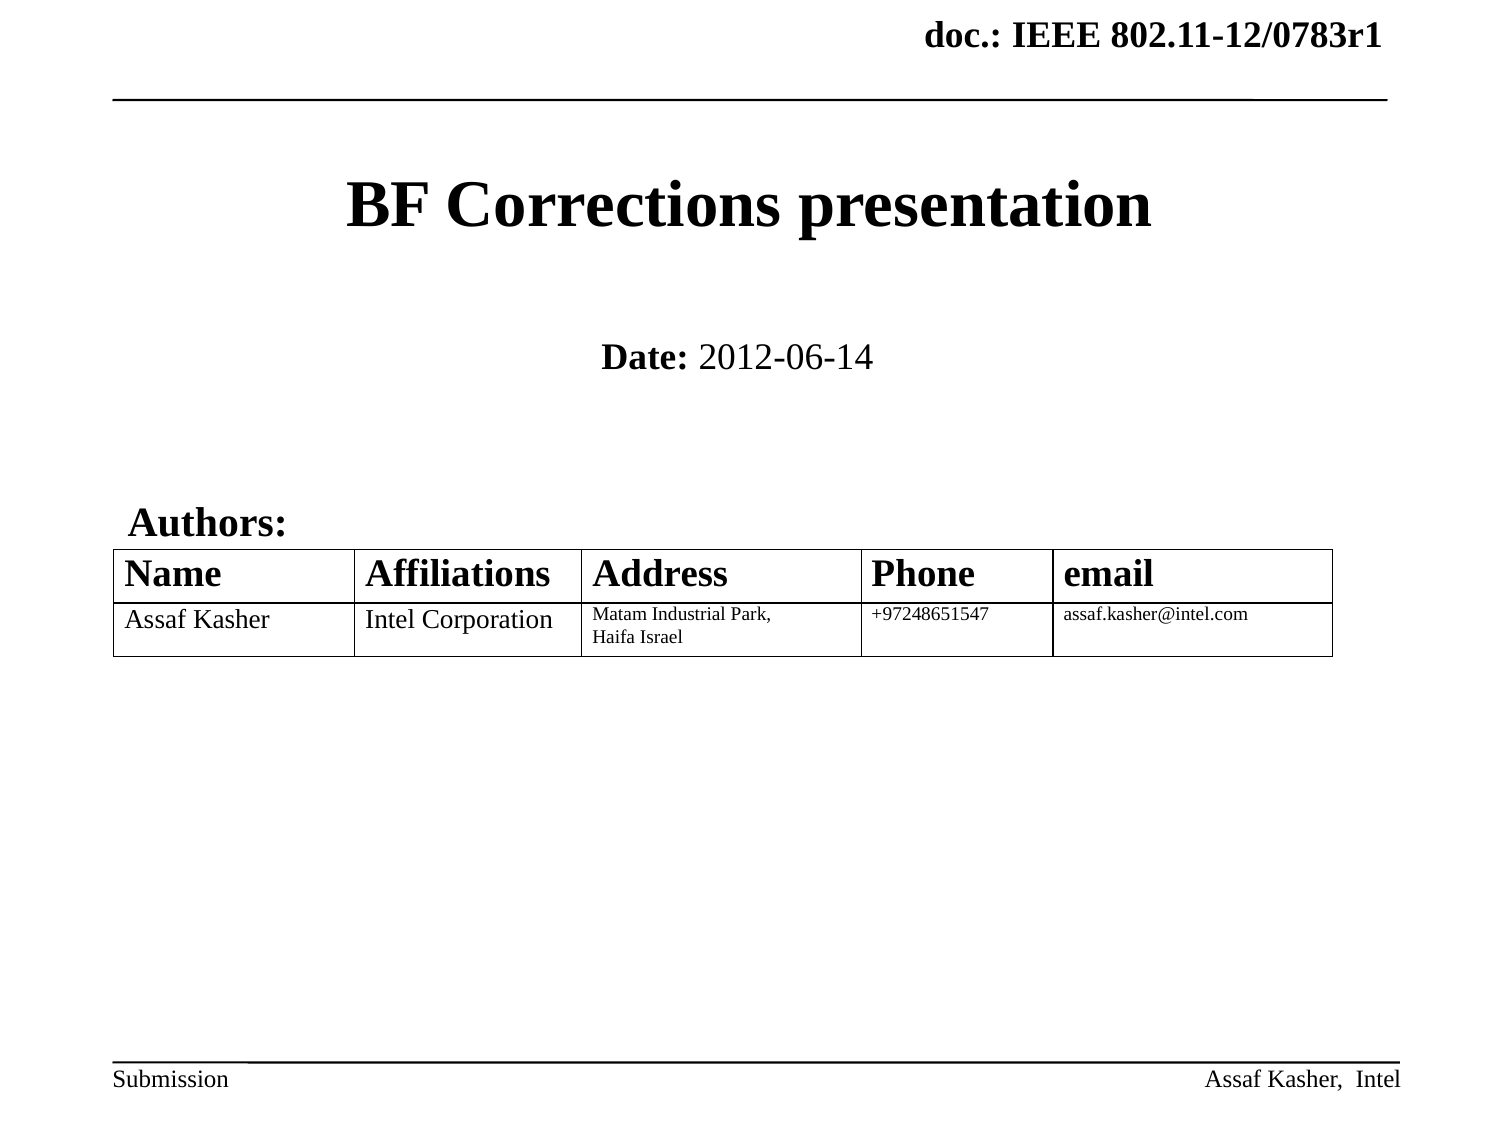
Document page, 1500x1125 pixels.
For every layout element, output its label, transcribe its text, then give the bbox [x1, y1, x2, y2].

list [99, 548, 1361, 936]
text_box Authors: [112, 487, 350, 547]
list Date: 2012-06-14 [112, 324, 1363, 388]
footer Assaf Kasher, Intel [1194, 1061, 1402, 1093]
title BF Corrections presentation [112, 112, 1388, 288]
